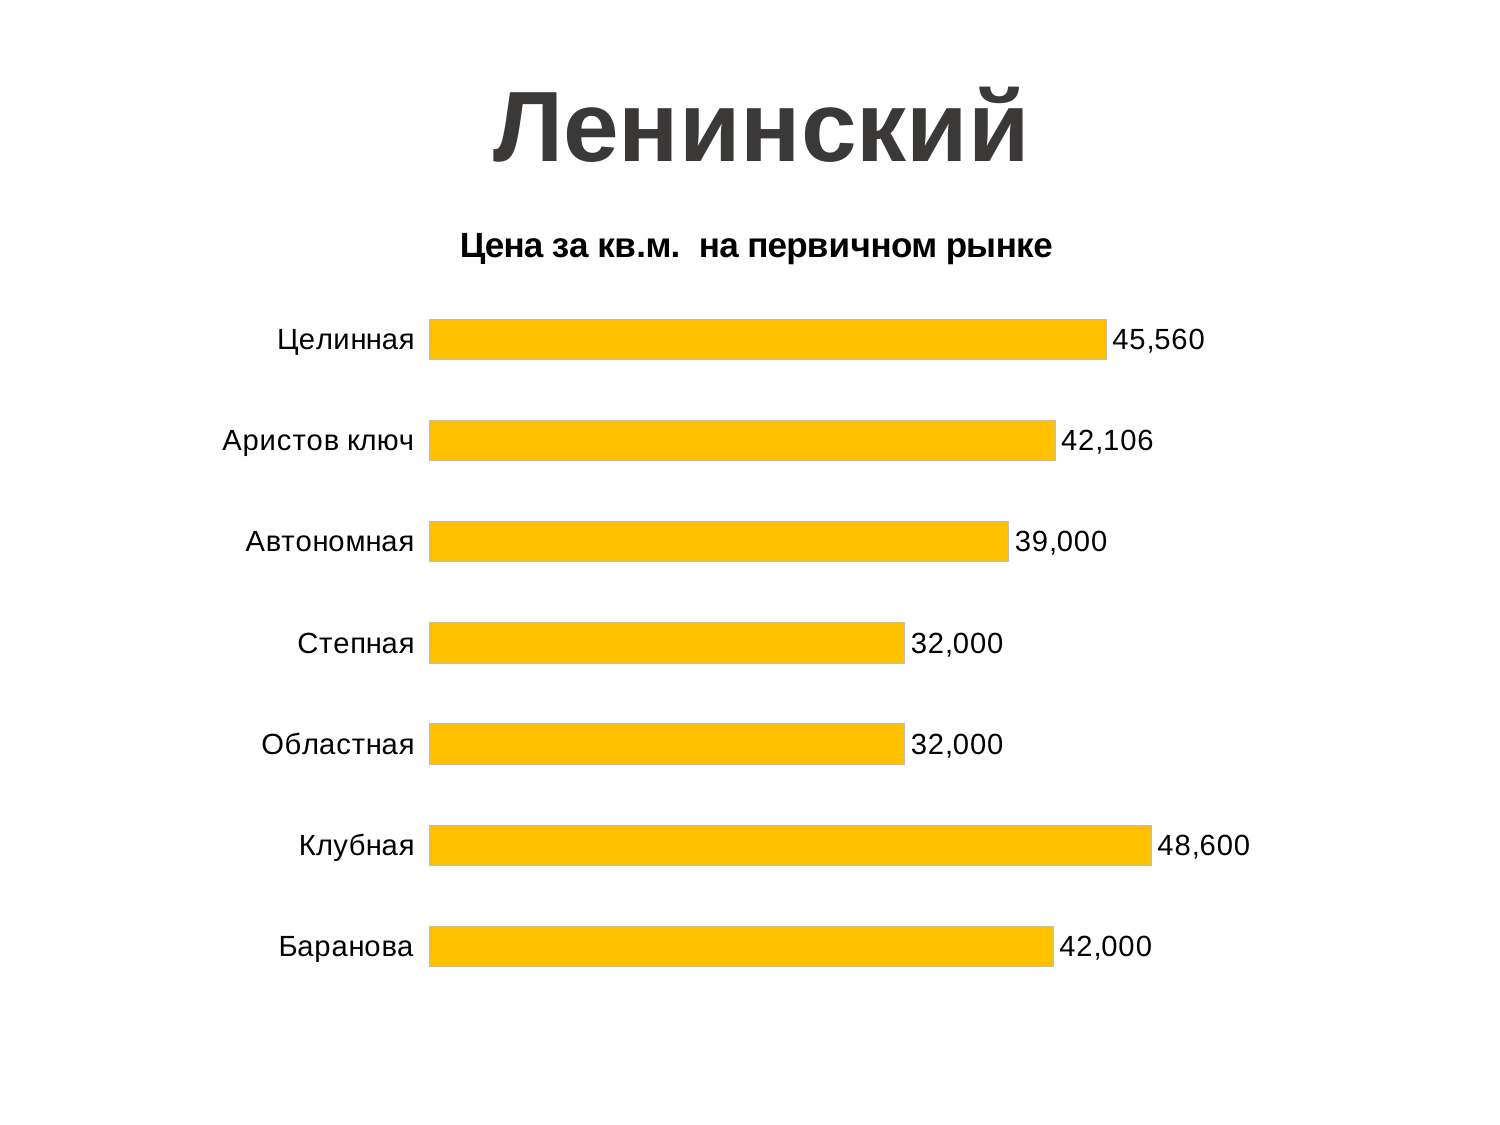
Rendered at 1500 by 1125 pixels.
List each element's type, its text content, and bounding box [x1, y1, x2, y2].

chart [112, 190, 1400, 1047]
text_box Ленинский [159, 54, 1365, 190]
